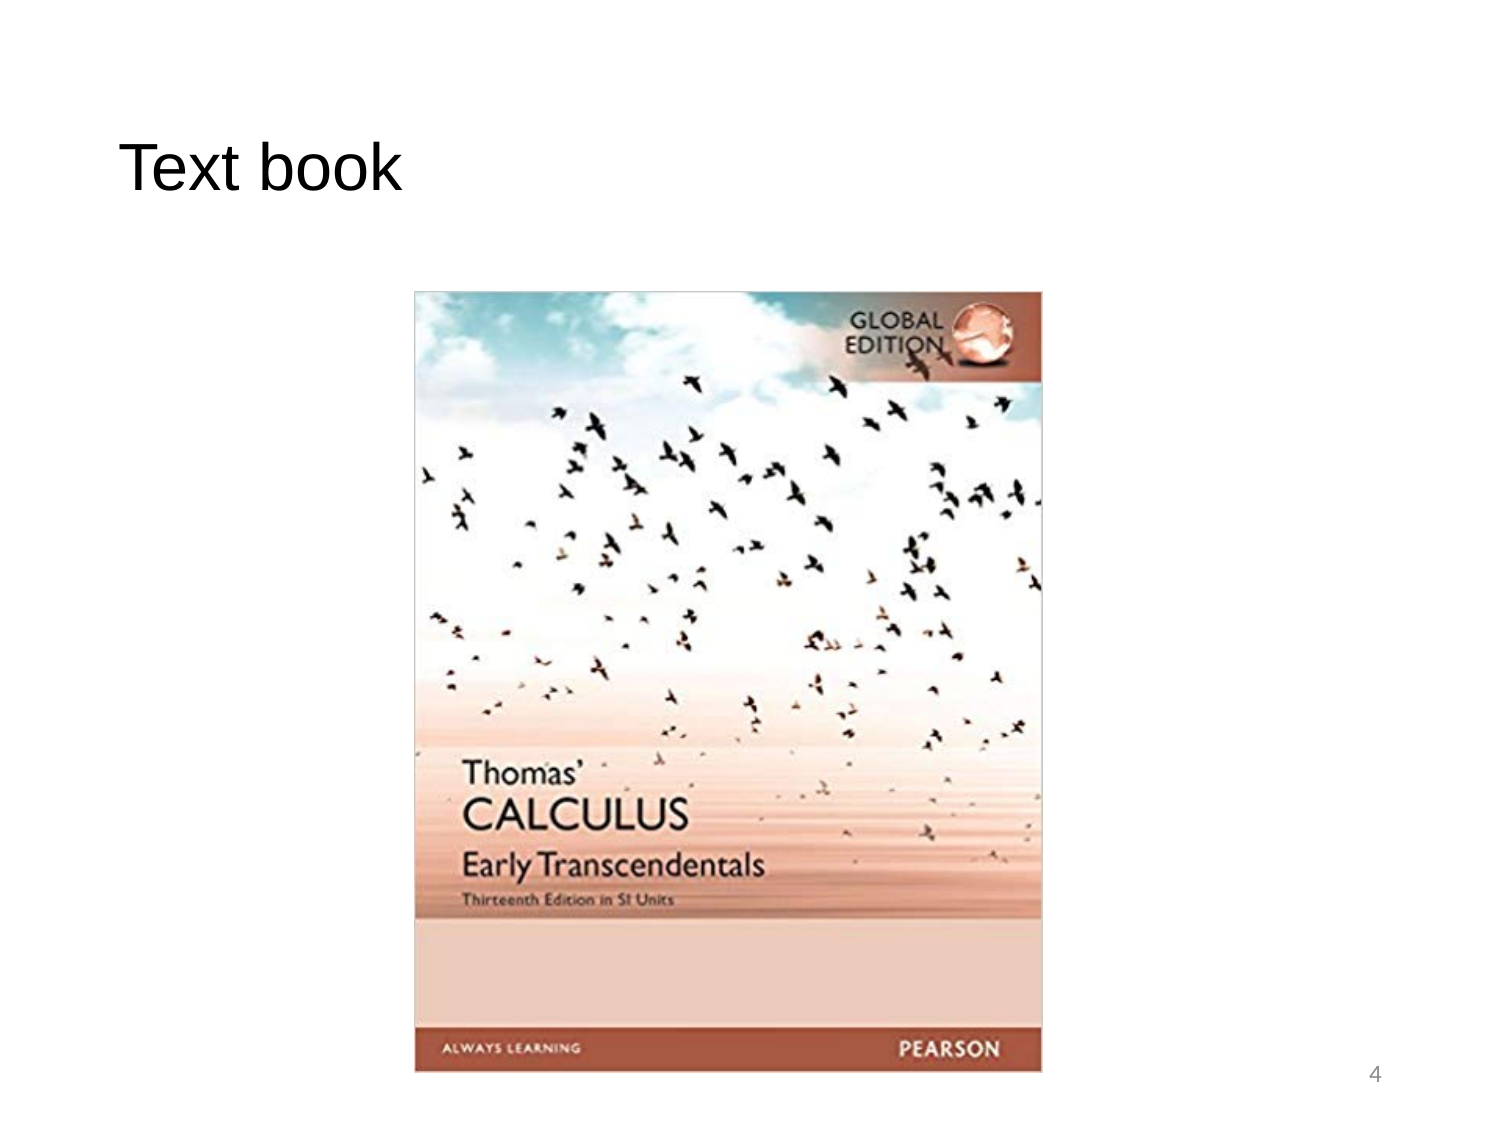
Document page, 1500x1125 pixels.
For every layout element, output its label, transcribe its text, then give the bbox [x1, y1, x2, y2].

title Text book [103, 59, 1397, 278]
slide_number 4 [1059, 1042, 1397, 1103]
picture [414, 291, 1043, 1073]
